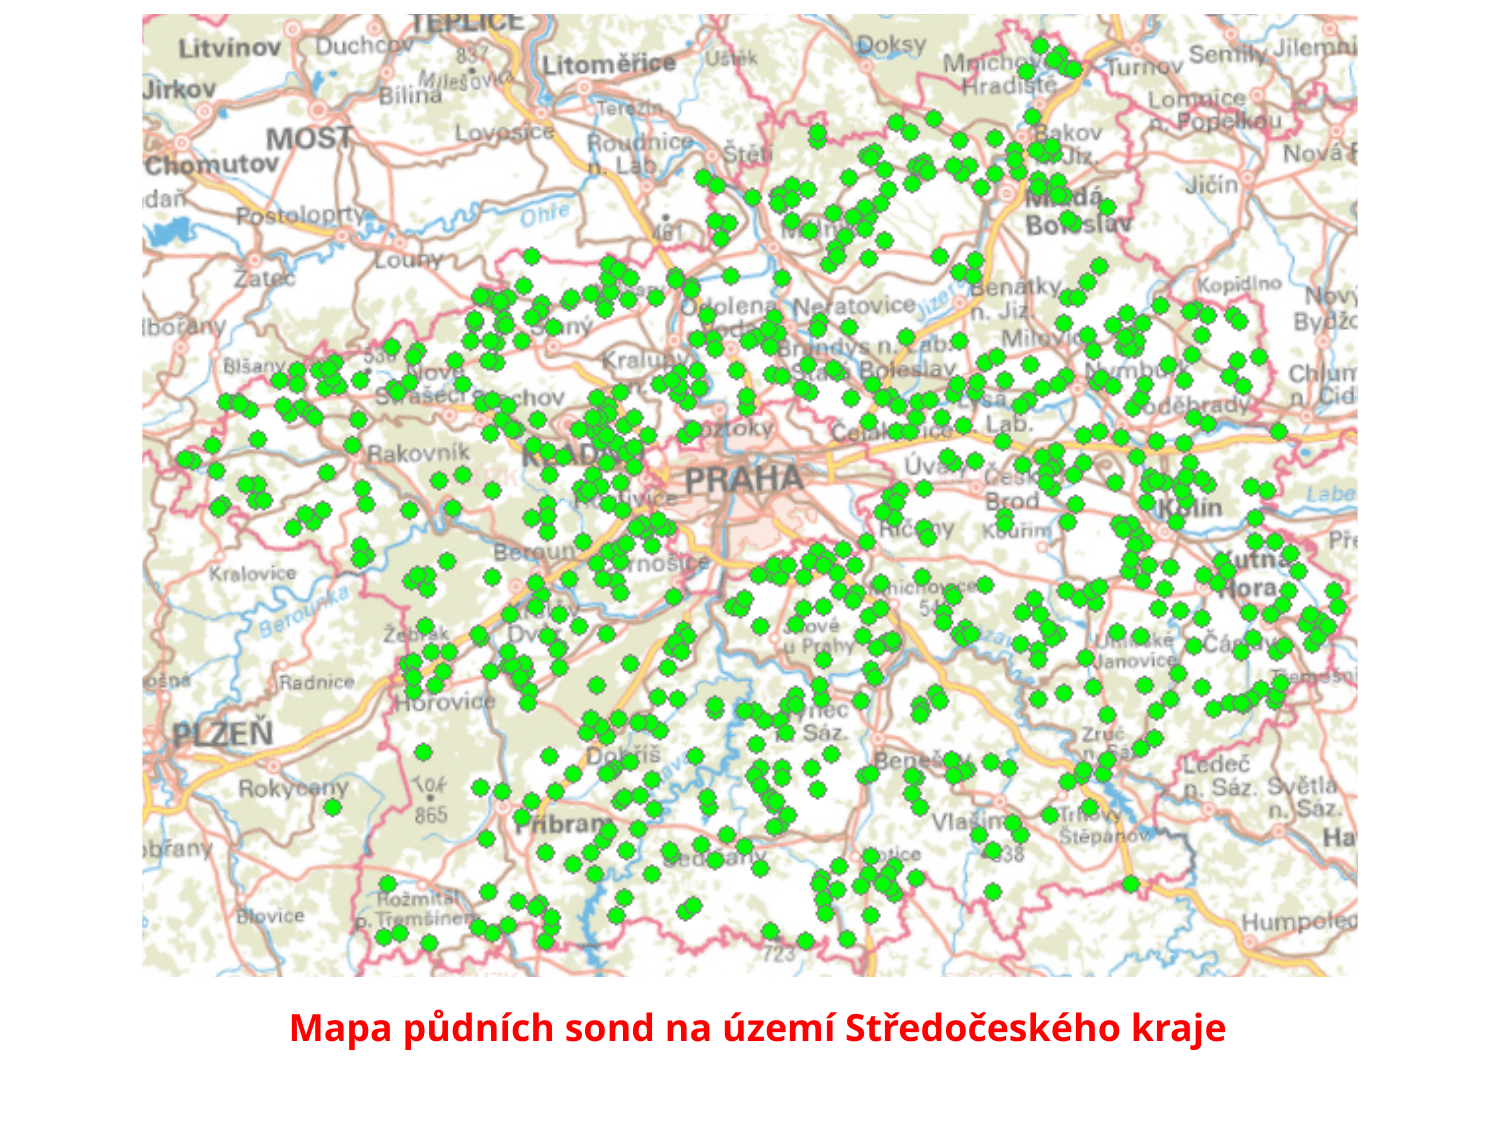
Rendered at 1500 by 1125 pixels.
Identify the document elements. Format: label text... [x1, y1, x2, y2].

text_box Mapa půdních sond na území Středočeského kraje [273, 996, 1330, 1057]
picture [141, 13, 1358, 977]
